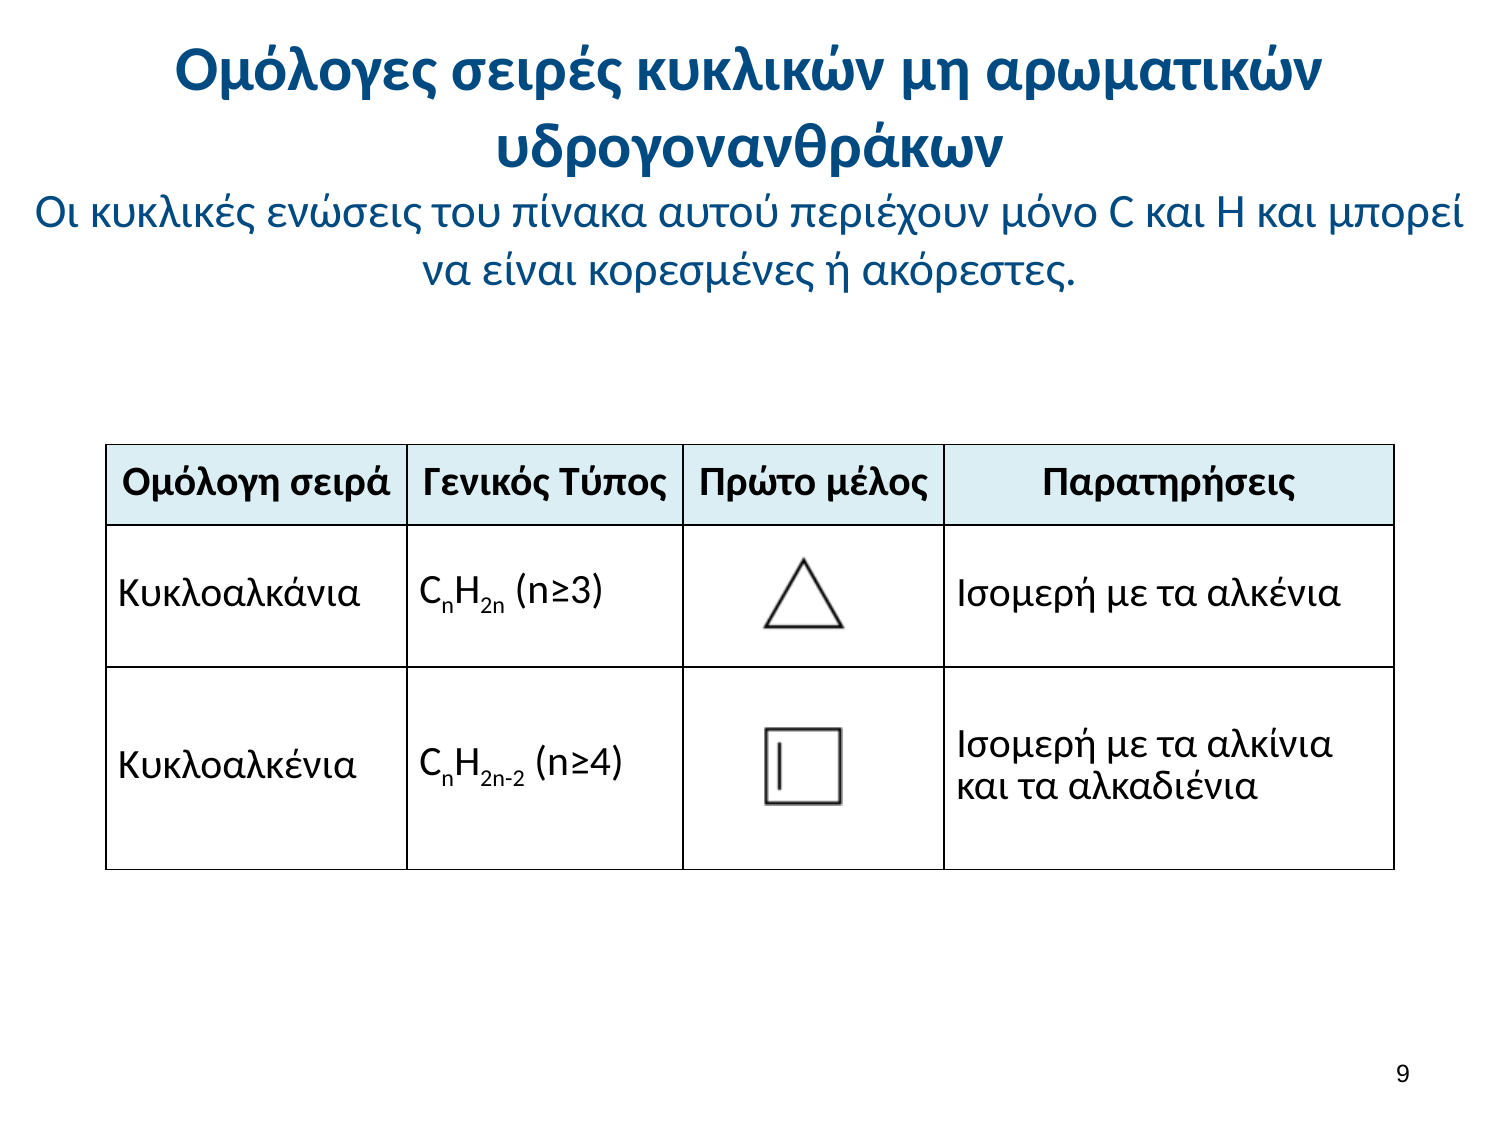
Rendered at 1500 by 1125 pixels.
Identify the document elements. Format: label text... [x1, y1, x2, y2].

table_header Γενικός Τύπος [408, 445, 682, 524]
table_header Πρώτο μέλος [684, 445, 943, 524]
title Ομόλογες σειρές κυκλικών μη αρωματικών υδρογονανθράκων Οι κυκλικές ενώσεις του πίνακα αυτού περιέχουν μόνο C και H και μπορεί να είναι κορεσμένες ή ακόρεστες. [0, 19, 1500, 303]
table_header Παρατηρήσεις [945, 445, 1393, 524]
table_header Ομόλογη σειρά [107, 445, 406, 524]
table_cell CnH2n (n≥3) [408, 526, 682, 666]
table_cell CnH2n-2 (n≥4) [408, 668, 682, 869]
table_cell Ισομερή με τα αλκίνια και τα αλκαδιένια [945, 668, 1393, 869]
table_cell Kυκλοαλκένια [107, 668, 406, 869]
table_cell [684, 668, 943, 869]
slide_number 8 [1074, 1042, 1425, 1103]
picture [756, 551, 851, 635]
table_cell Κυκλοαλκάνια [107, 526, 406, 666]
table_cell [684, 526, 943, 666]
table_cell Ισομερή με τα αλκένια [945, 526, 1393, 666]
picture [764, 727, 844, 807]
